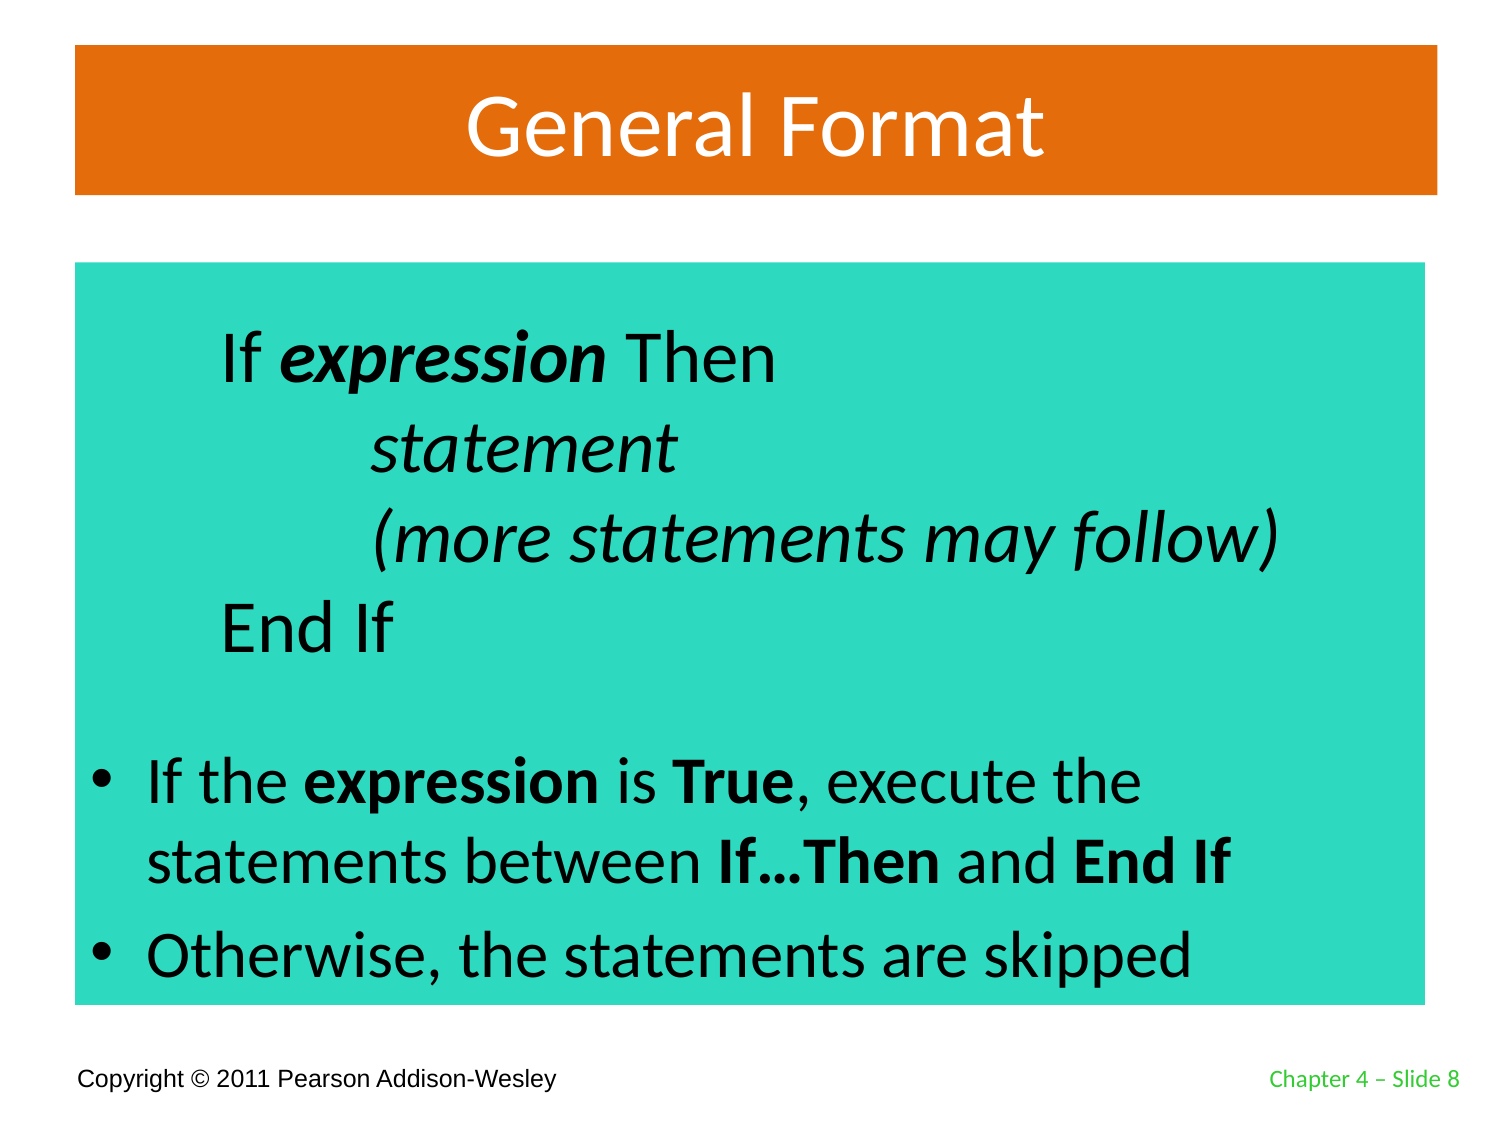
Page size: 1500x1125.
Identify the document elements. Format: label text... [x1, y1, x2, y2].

text_box If expression Then statement (more statements may follow) End If [205, 299, 1297, 675]
list If the expression is True, execute the statements between If…Then and End If Otherwise, the statements are skipped [75, 262, 1425, 1005]
slide_number Chapter 4 – Slide 8 [1162, 1024, 1476, 1101]
title General Format [75, 45, 1438, 196]
